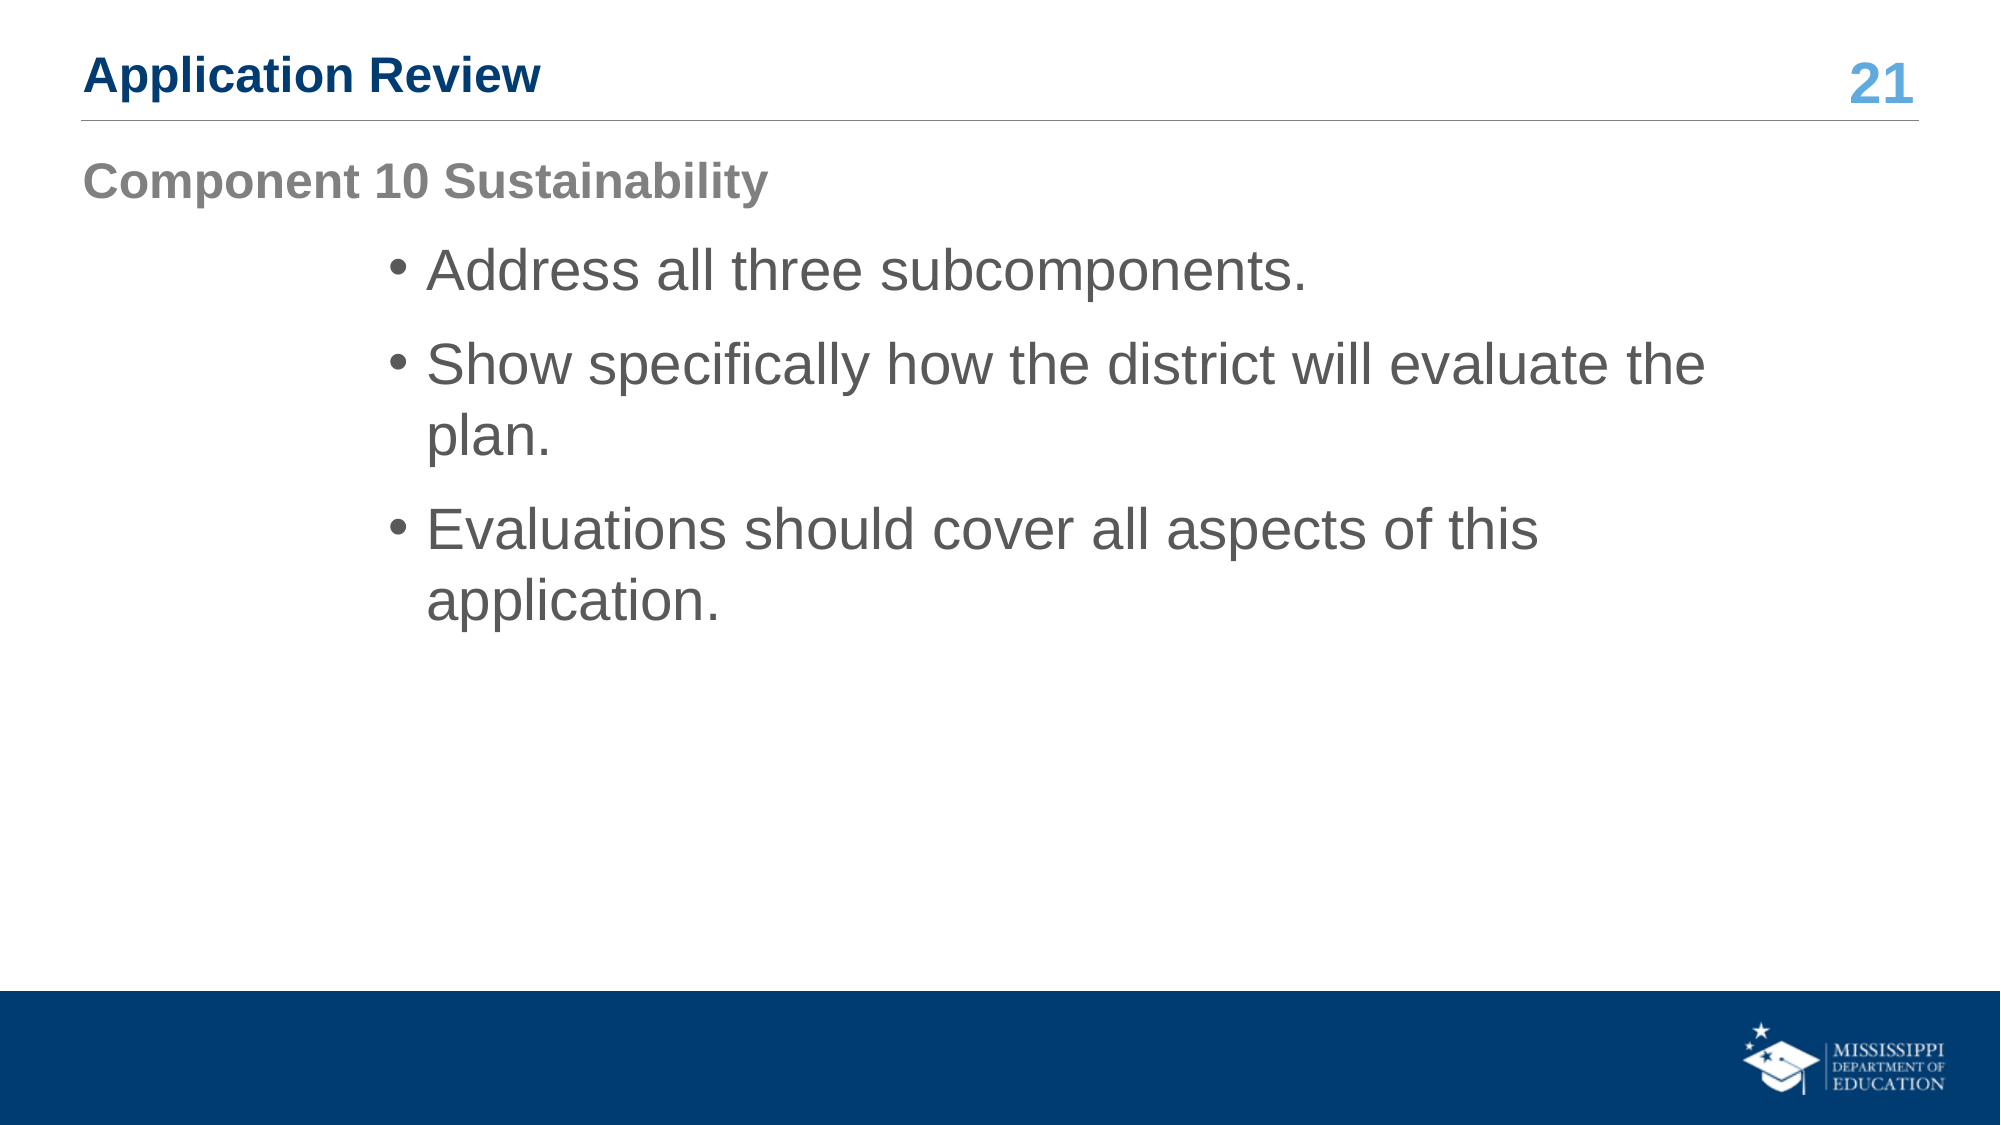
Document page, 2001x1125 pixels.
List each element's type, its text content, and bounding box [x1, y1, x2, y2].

title Application Review [67, 45, 1808, 108]
list Address all three subcomponents. Show specifically how the district will evaluate the plan. Evaluations should cover all aspects of this application. [374, 224, 1863, 665]
list Component 10 Sustainability [67, 148, 1043, 224]
picture [1742, 1021, 1946, 1095]
